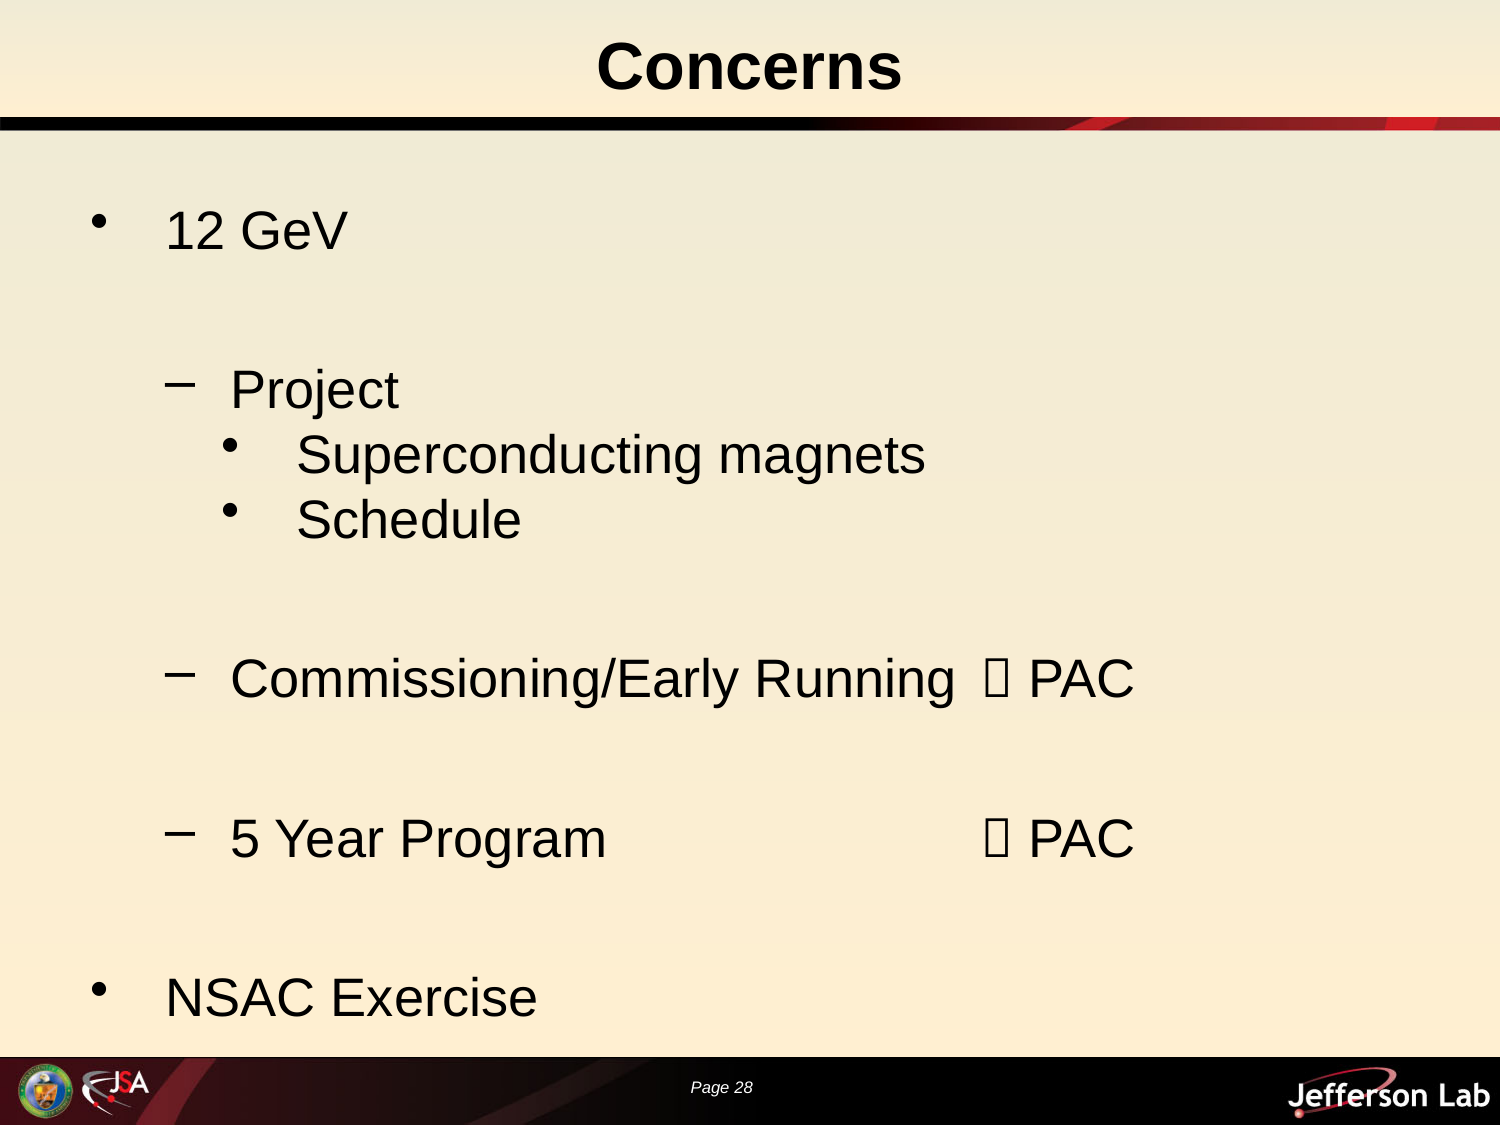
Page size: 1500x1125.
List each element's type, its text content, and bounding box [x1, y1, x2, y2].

picture [0, 1057, 1500, 1125]
list 12 GeV Project Superconducting magnets Schedule Commissioning/Early Running  PAC 5 Year Program  PAC NSAC Exercise [74, 187, 1388, 1063]
picture [0, 126, 1500, 132]
title Concerns [0, 0, 1500, 126]
